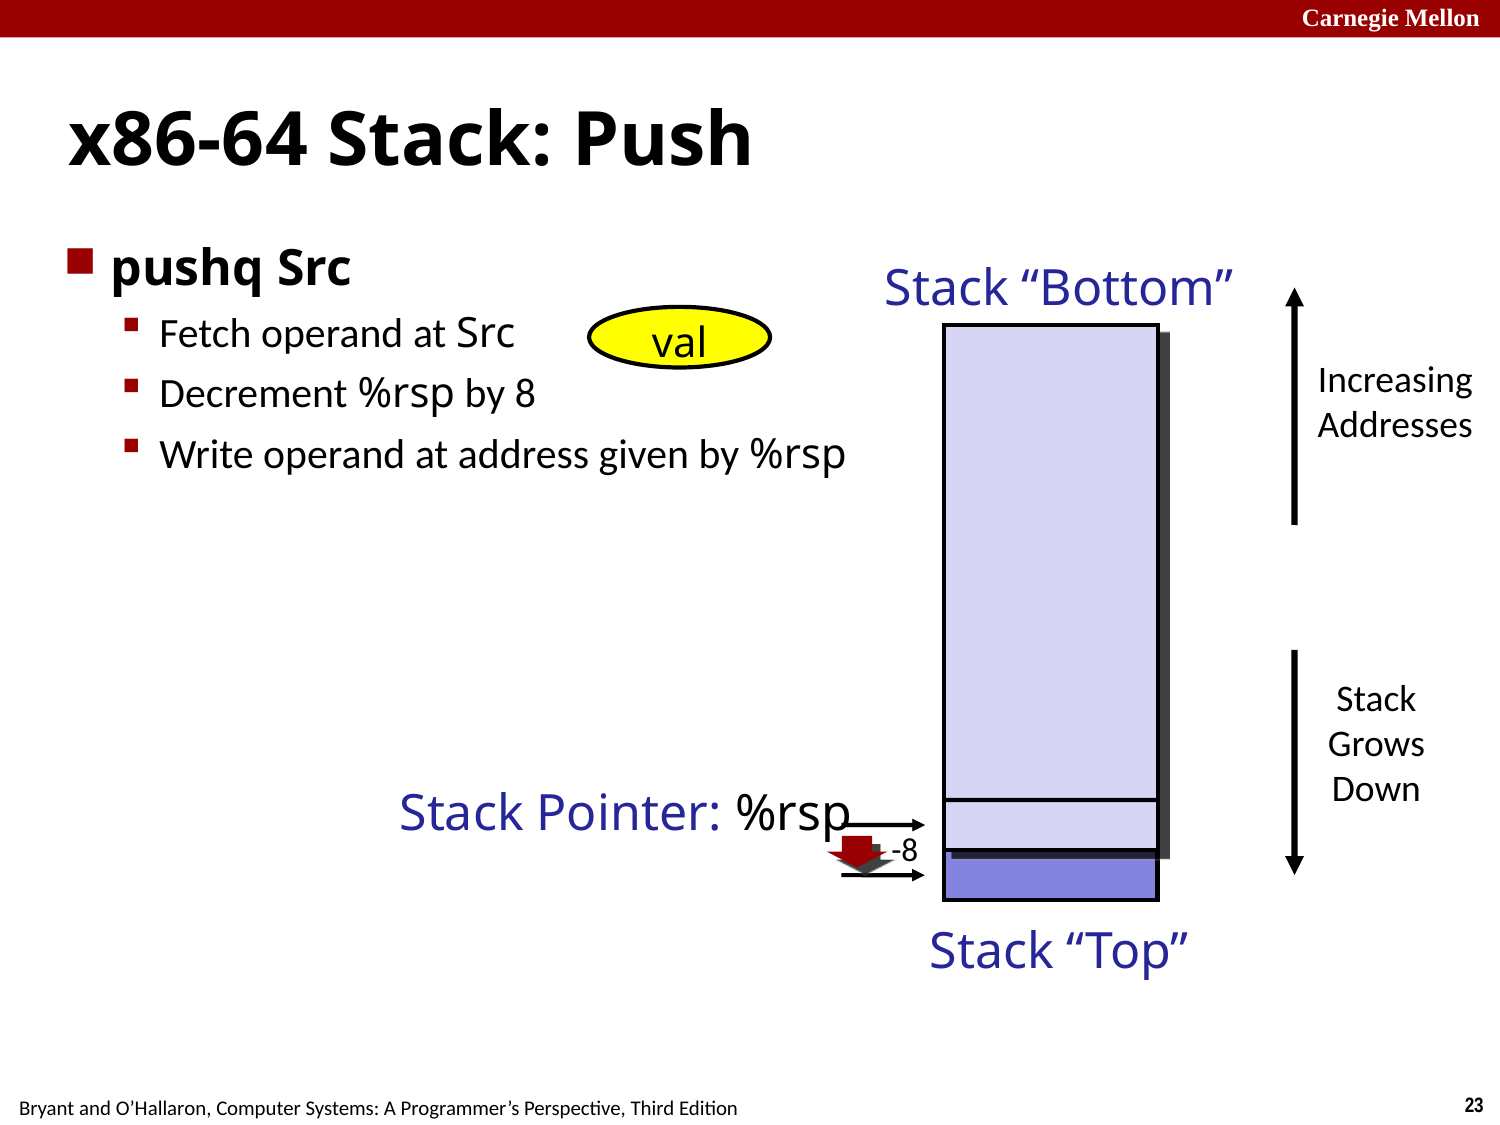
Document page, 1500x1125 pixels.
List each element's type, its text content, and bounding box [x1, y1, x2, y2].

text_box val [589, 306, 771, 368]
text_box [1288, 287, 1301, 526]
text_box [1288, 649, 1301, 875]
title x86-64 Stack: Push [62, 41, 1438, 228]
text_box Stack “Bottom” [884, 255, 1234, 316]
list pushq Src Fetch operand at Src Decrement %rsp by 8 Write operand at address given by %rsp [62, 228, 1438, 1122]
text_box Stack Grows Down [1309, 674, 1444, 825]
text_box [944, 324, 1159, 779]
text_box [417, 780, 1188, 993]
text_box Increasing Addresses [1317, 354, 1474, 445]
